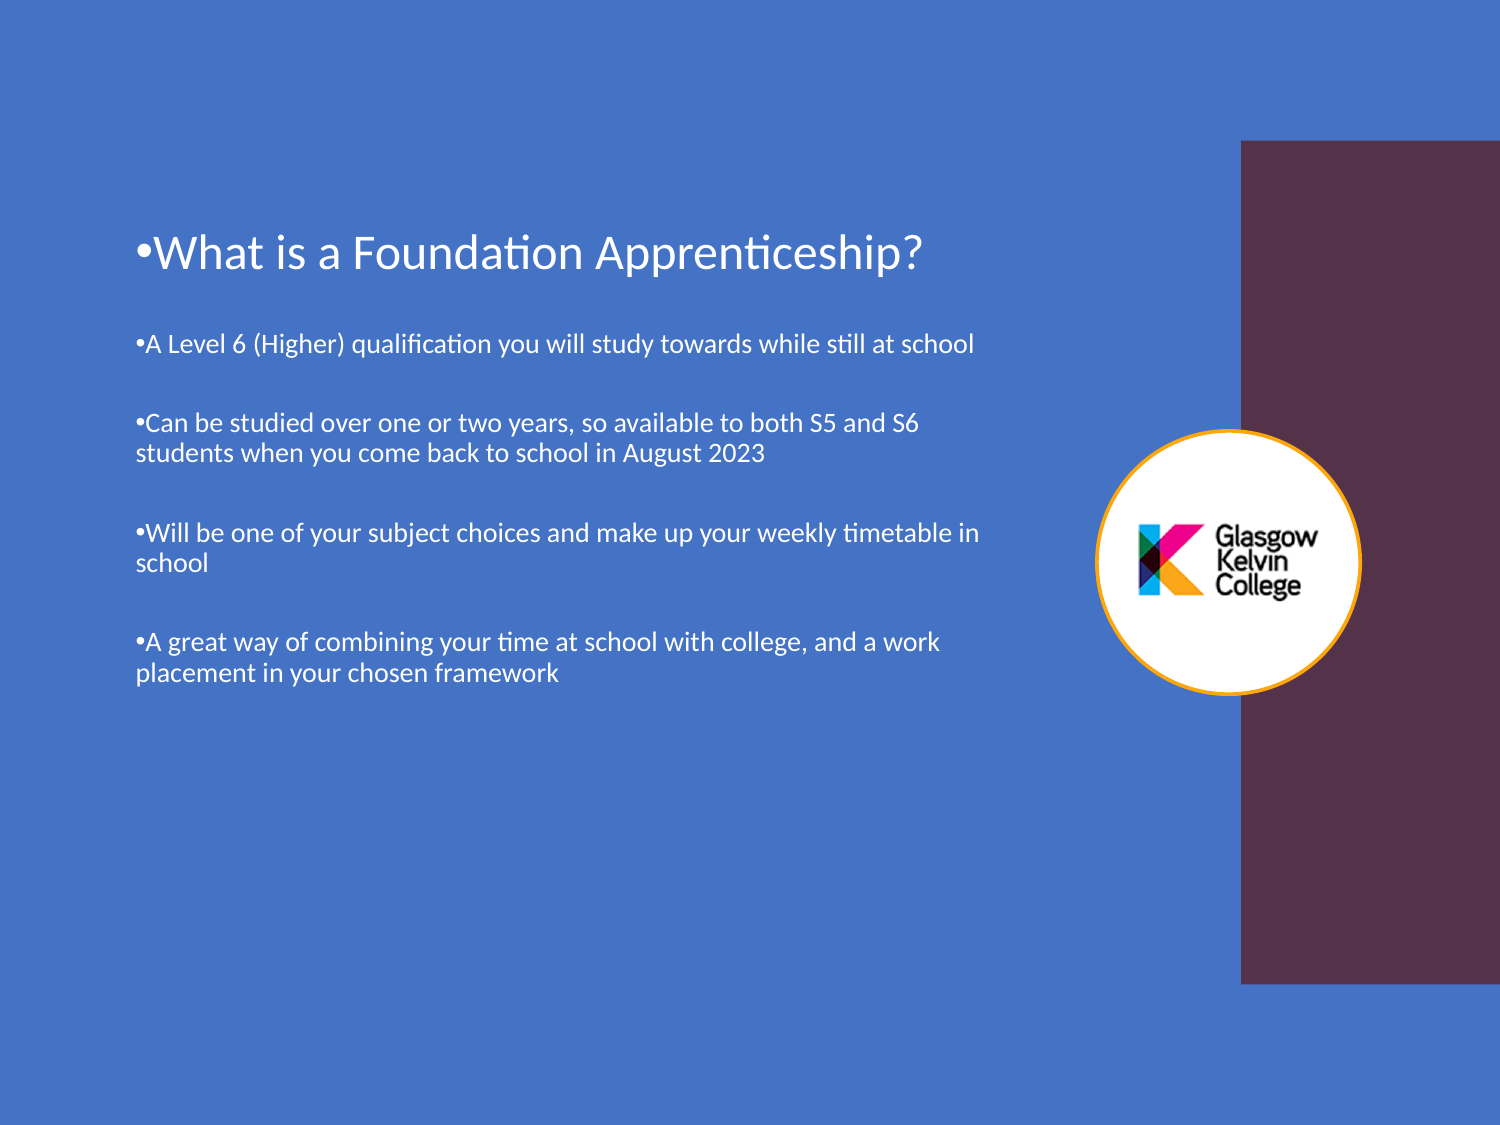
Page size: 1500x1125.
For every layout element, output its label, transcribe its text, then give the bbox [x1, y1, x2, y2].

text_box [1240, 140, 1500, 985]
picture [1138, 523, 1319, 602]
text_box What is a Foundation Apprenticeship? A Level 6 (Higher) qualification you will study towards while still at school Can be studied over one or two years, so available to both S5 and S6 students when you come back to school in August 2023 Will be one of your subject choices and make up your weekly timetable in school A great way of combining your time at school with college, and a work placement in your chosen framework [120, 218, 1017, 696]
text_box [1095, 429, 1362, 696]
text_box [107, 218, 1097, 729]
